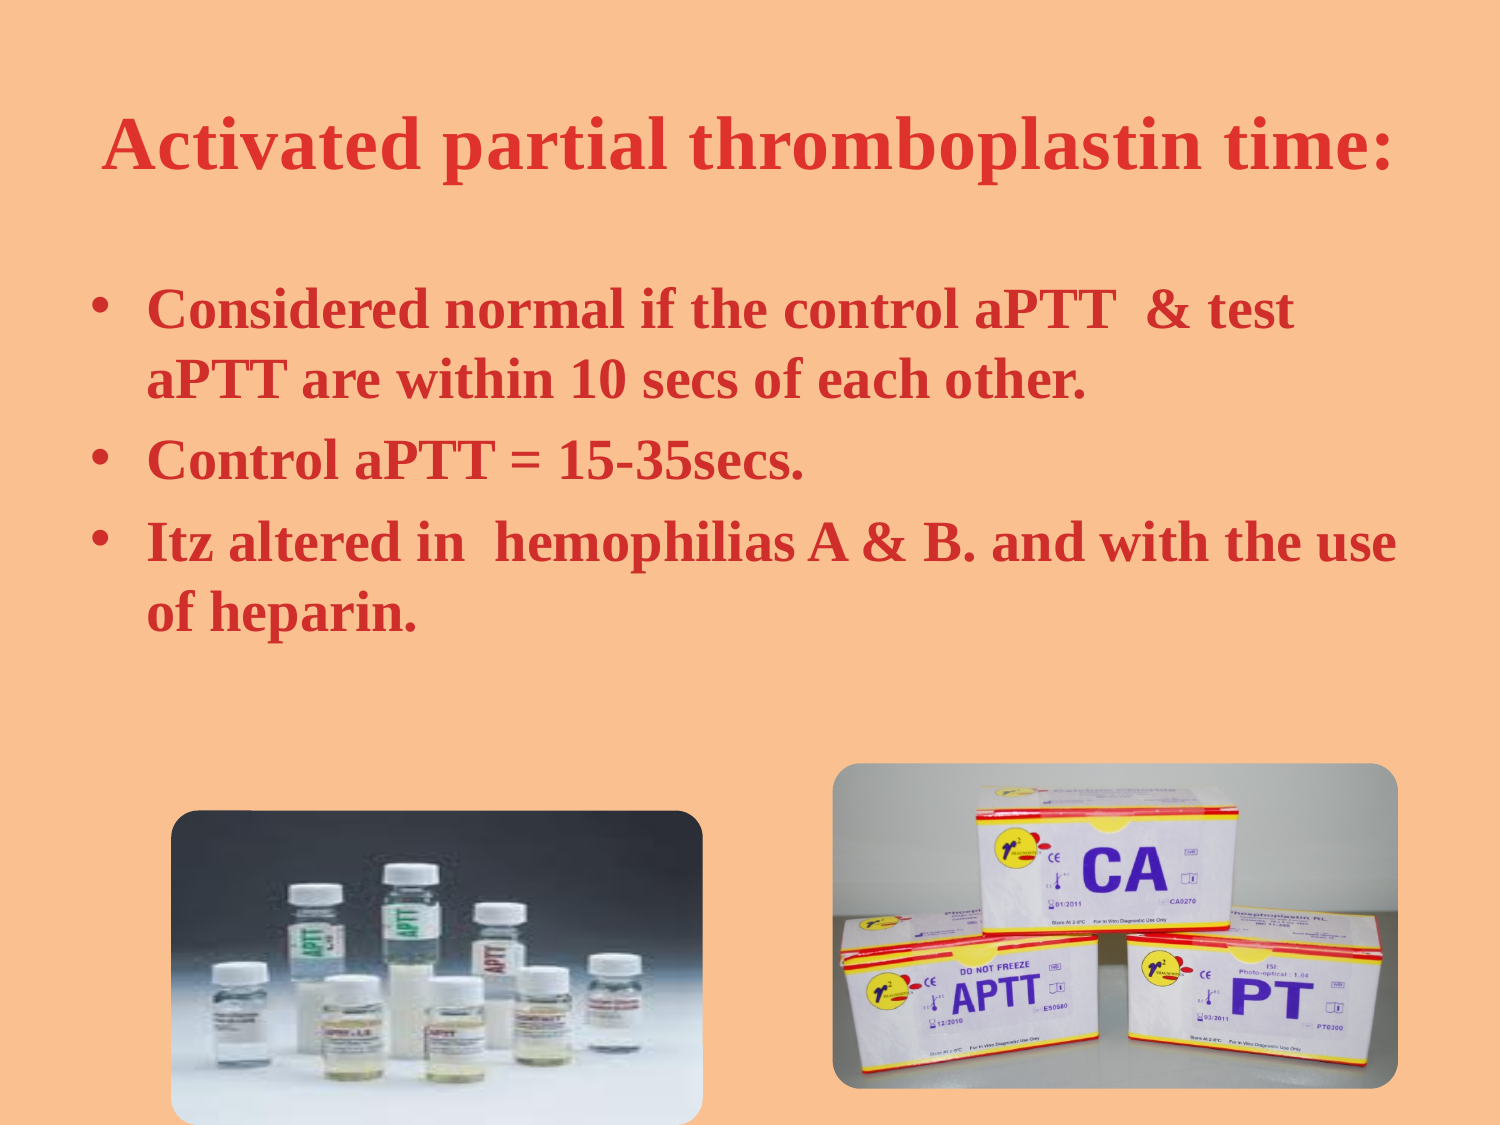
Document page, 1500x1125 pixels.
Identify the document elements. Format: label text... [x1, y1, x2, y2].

title Activated partial thromboplastin time: [75, 45, 1425, 233]
list Considered normal if the control aPTT & test aPTT are within 10 secs of each other. Control aPTT = 15-35secs. Itz altered in hemophilias A & B. and with the use of heparin. [75, 262, 1425, 846]
picture [832, 763, 1399, 1089]
picture [170, 810, 703, 1125]
